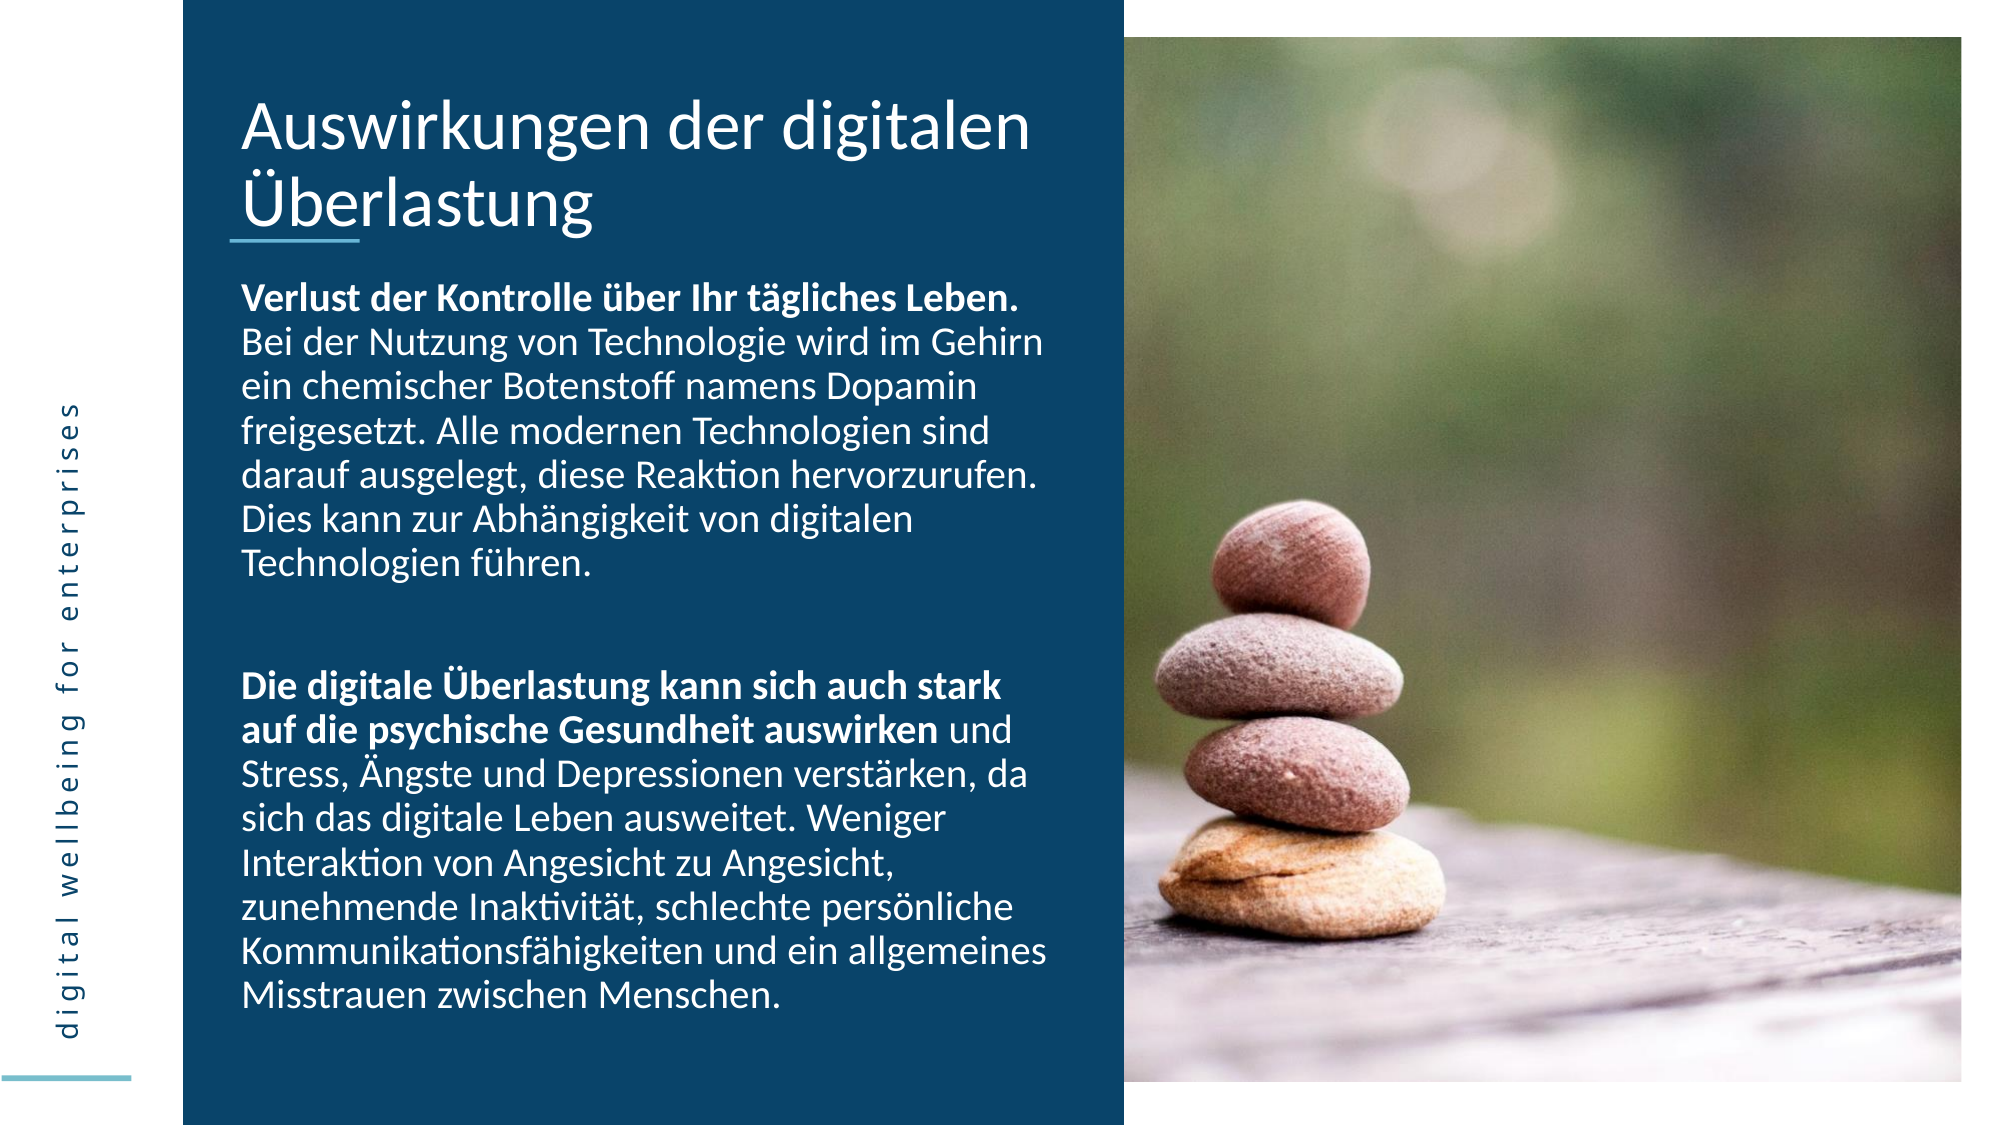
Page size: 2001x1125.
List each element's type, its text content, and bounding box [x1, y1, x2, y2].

list Verlust der Kontrolle über Ihr tägliches Leben. Bei der Nutzung von Technologie wird im Gehirn ein chemischer Botenstoff namens Dopamin freigesetzt. Alle modernen Technologien sind darauf ausgelegt, diese Reaktion hervorzurufen. Dies kann zur Abhängigkeit von digitalen Technologien führen. Die digitale Überlastung kann sich auch stark auf die psychische Gesundheit auswirken und Stress, Ängste und Depressionen verstärken, da sich das digitale Leben ausweitet. Weniger Interaktion von Angesicht zu Angesicht, zunehmende Inaktivität, schlechte persönliche Kommunikationsfähigkeiten und ein allgemeines Misstrauen zwischen Menschen. [226, 268, 1064, 1045]
picture [1124, 37, 1962, 1082]
list Auswirkungen der digitalen Überlastung [226, 80, 1094, 251]
